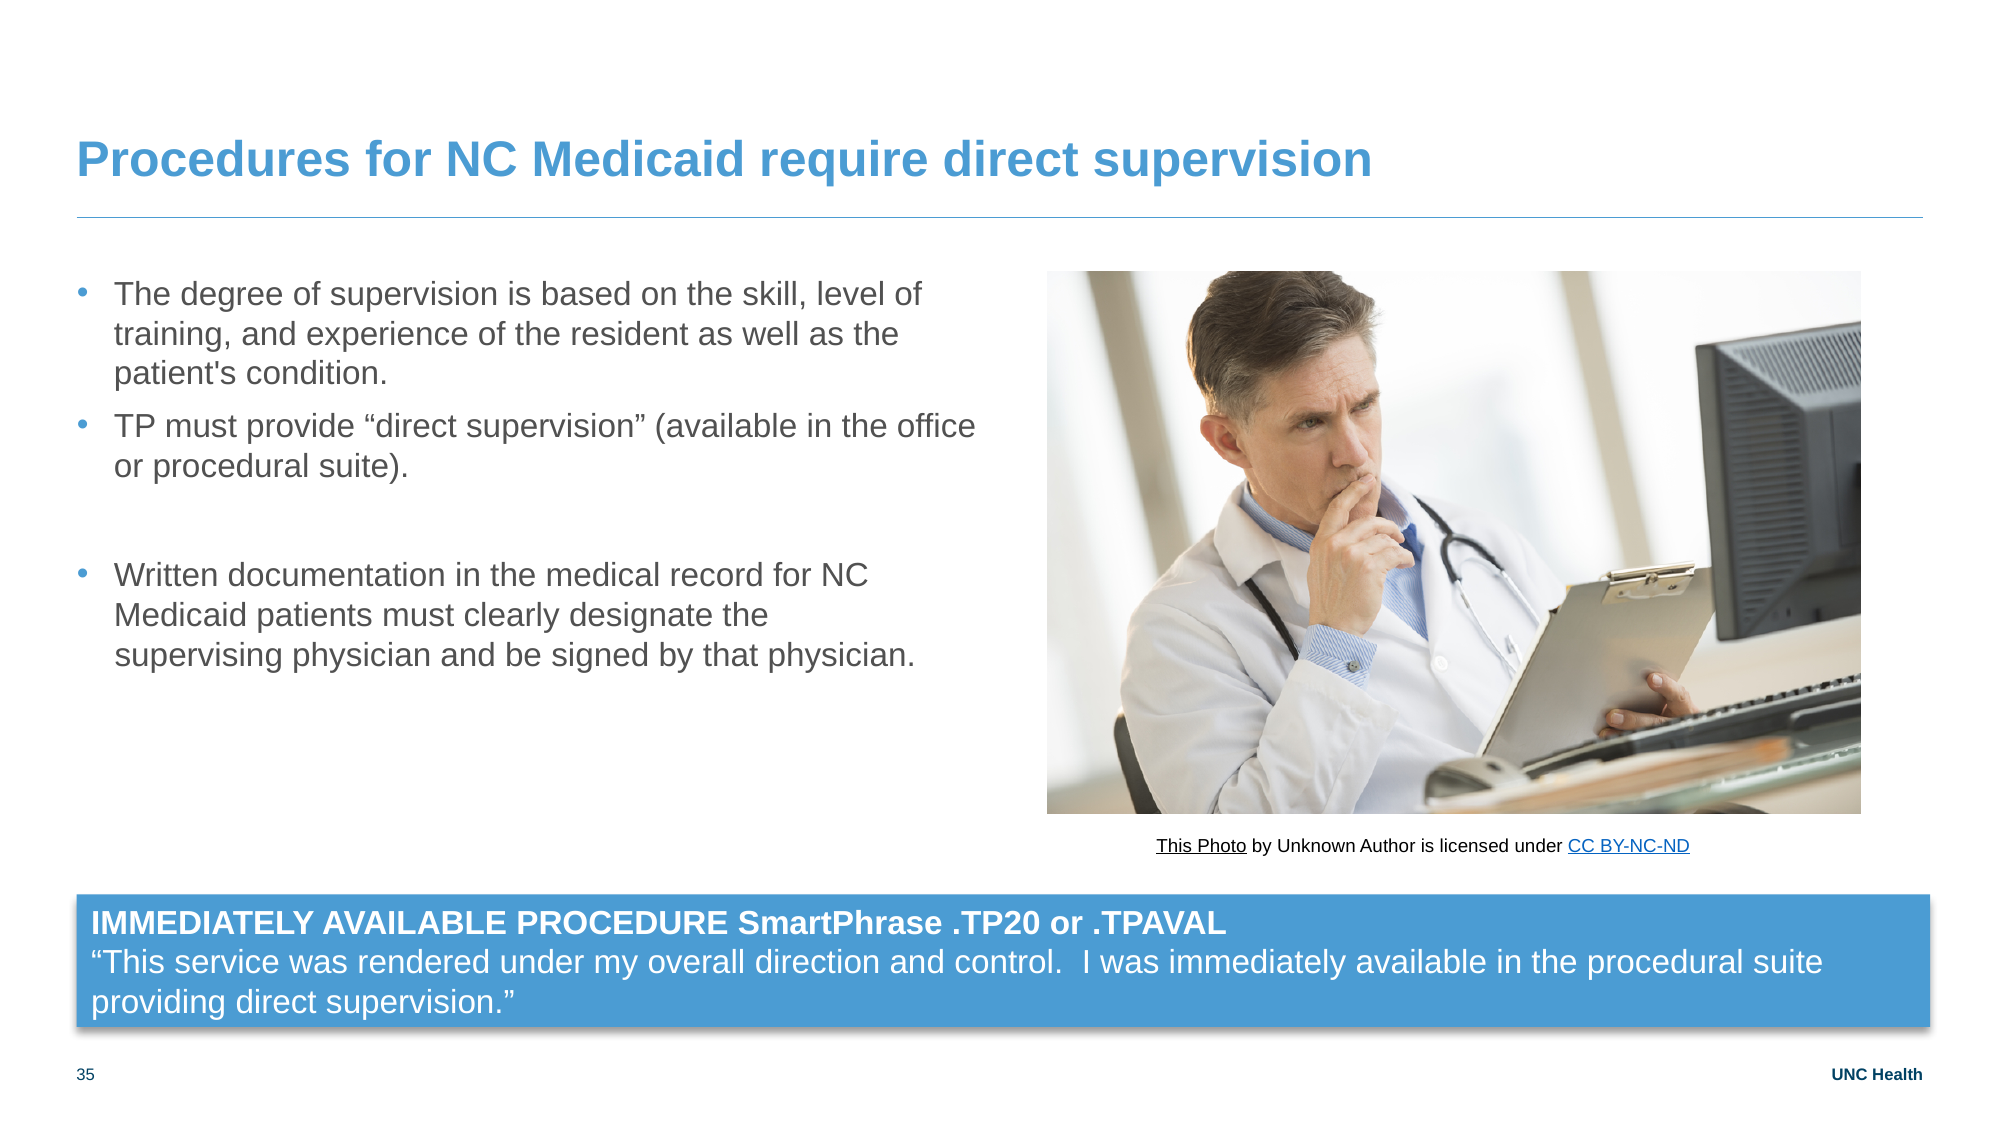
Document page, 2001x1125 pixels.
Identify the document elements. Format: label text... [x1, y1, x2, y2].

slide_number 35 [76, 1050, 147, 1085]
text_box This Photo by Unknown Author is licensed under CC BY-NC-ND [1156, 821, 1723, 856]
title Procedures for NC Medicaid require direct supervision [76, 56, 1924, 175]
picture [1047, 271, 1861, 814]
text_box IMMEDIATELY AVAILABLE PROCEDURE SmartPhrase .TP20 or .TPAVAL “This service was rendered under my overall direction and control. I was immediately available in the procedural suite providing direct supervision.” [76, 893, 1931, 1028]
list The degree of supervision is based on the skill, level of training, and experience of the resident as well as the patient's condition. TP must provide “direct supervision” (available in the office or procedural suite). Written documentation in the medical record for NC Medicaid patients must clearly designate the supervising physician and be signed by that physician. [76, 259, 979, 893]
